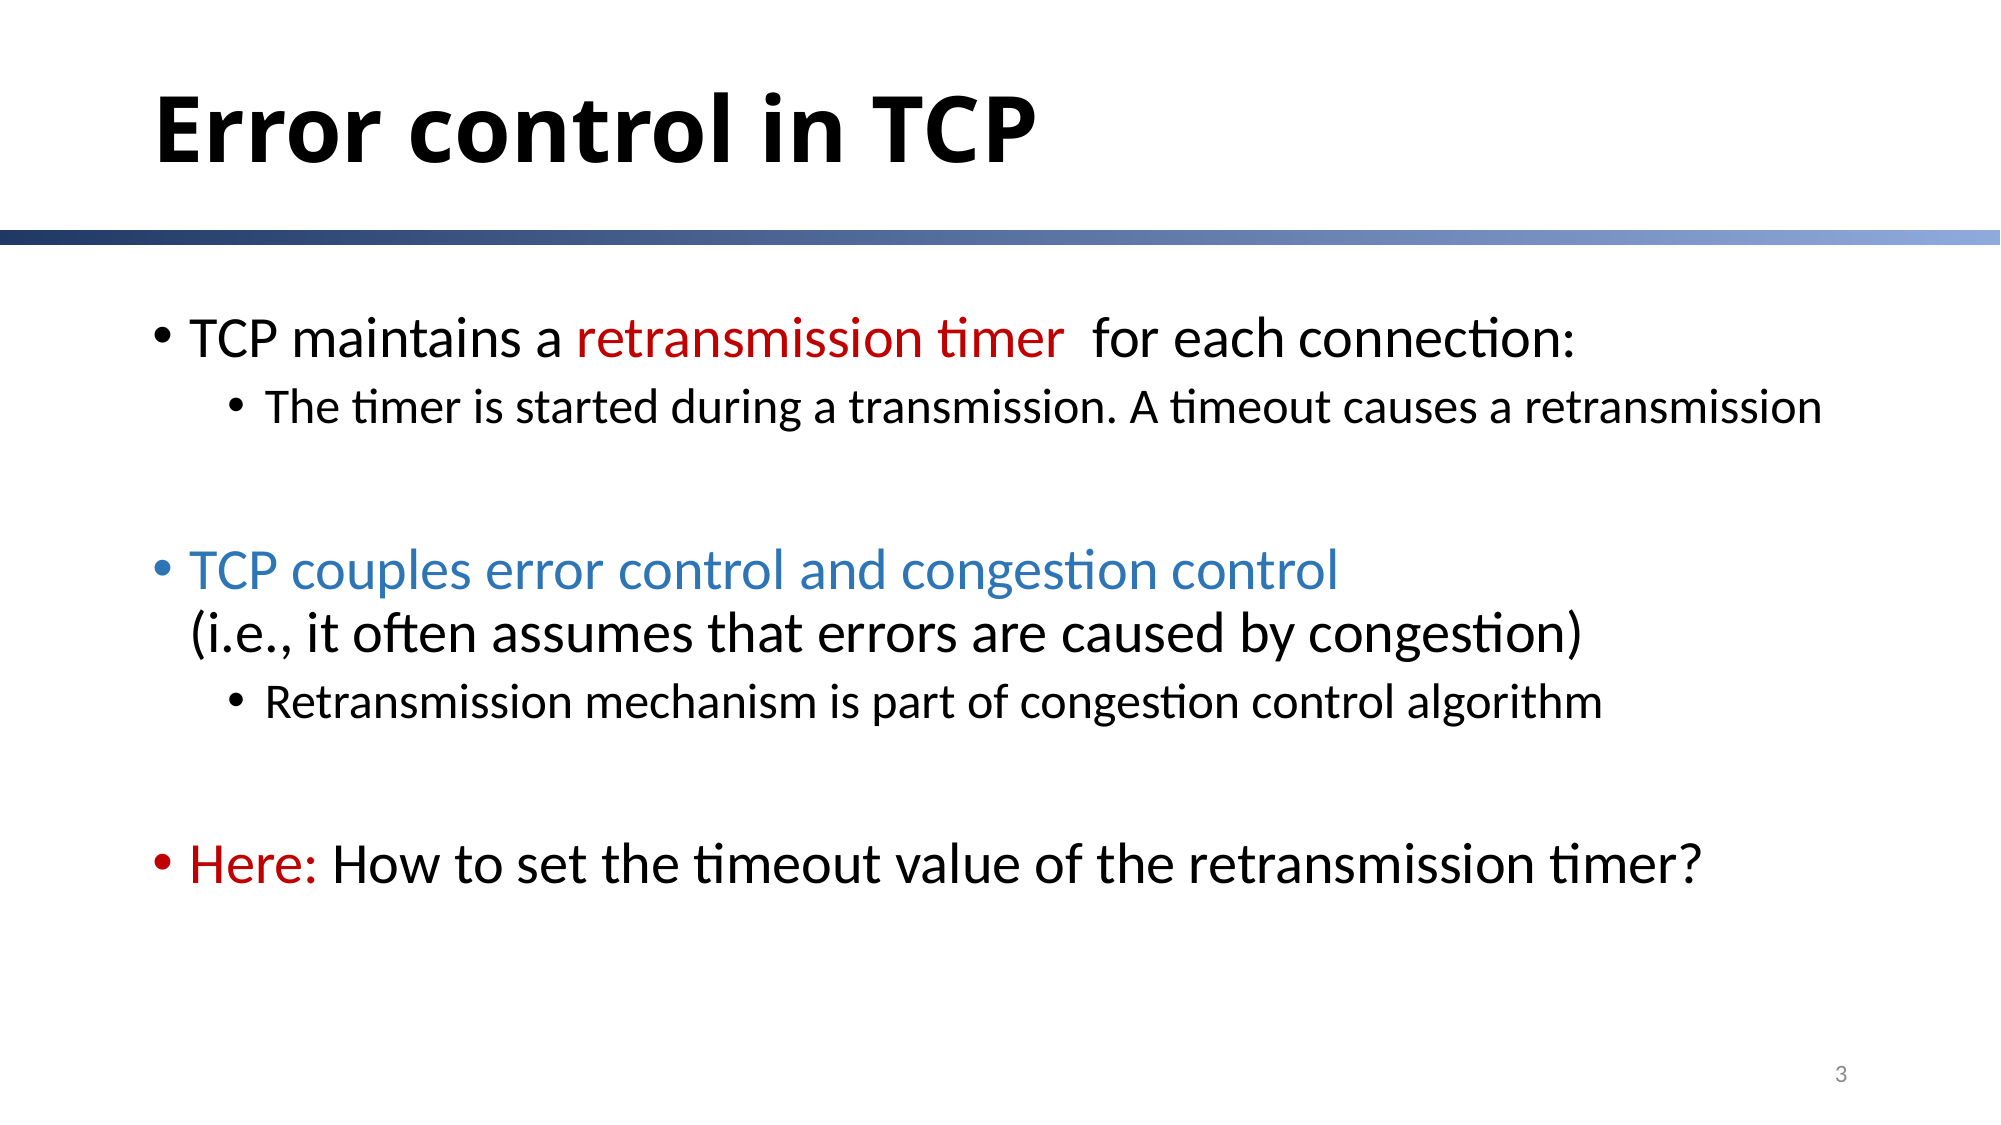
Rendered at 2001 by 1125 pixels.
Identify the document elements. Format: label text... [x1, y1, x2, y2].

list TCP maintains a retransmission timer for each connection: The timer is started during a transmission. A timeout causes a retransmission TCP couples error control and congestion control (i.e., it often assumes that errors are caused by congestion) Retransmission mechanism is part of congestion control algorithm Here: How to set the timeout value of the retransmission timer? [137, 299, 1863, 1014]
title Error control in TCP [137, 59, 1863, 205]
slide_number 3 [1412, 1042, 1863, 1103]
